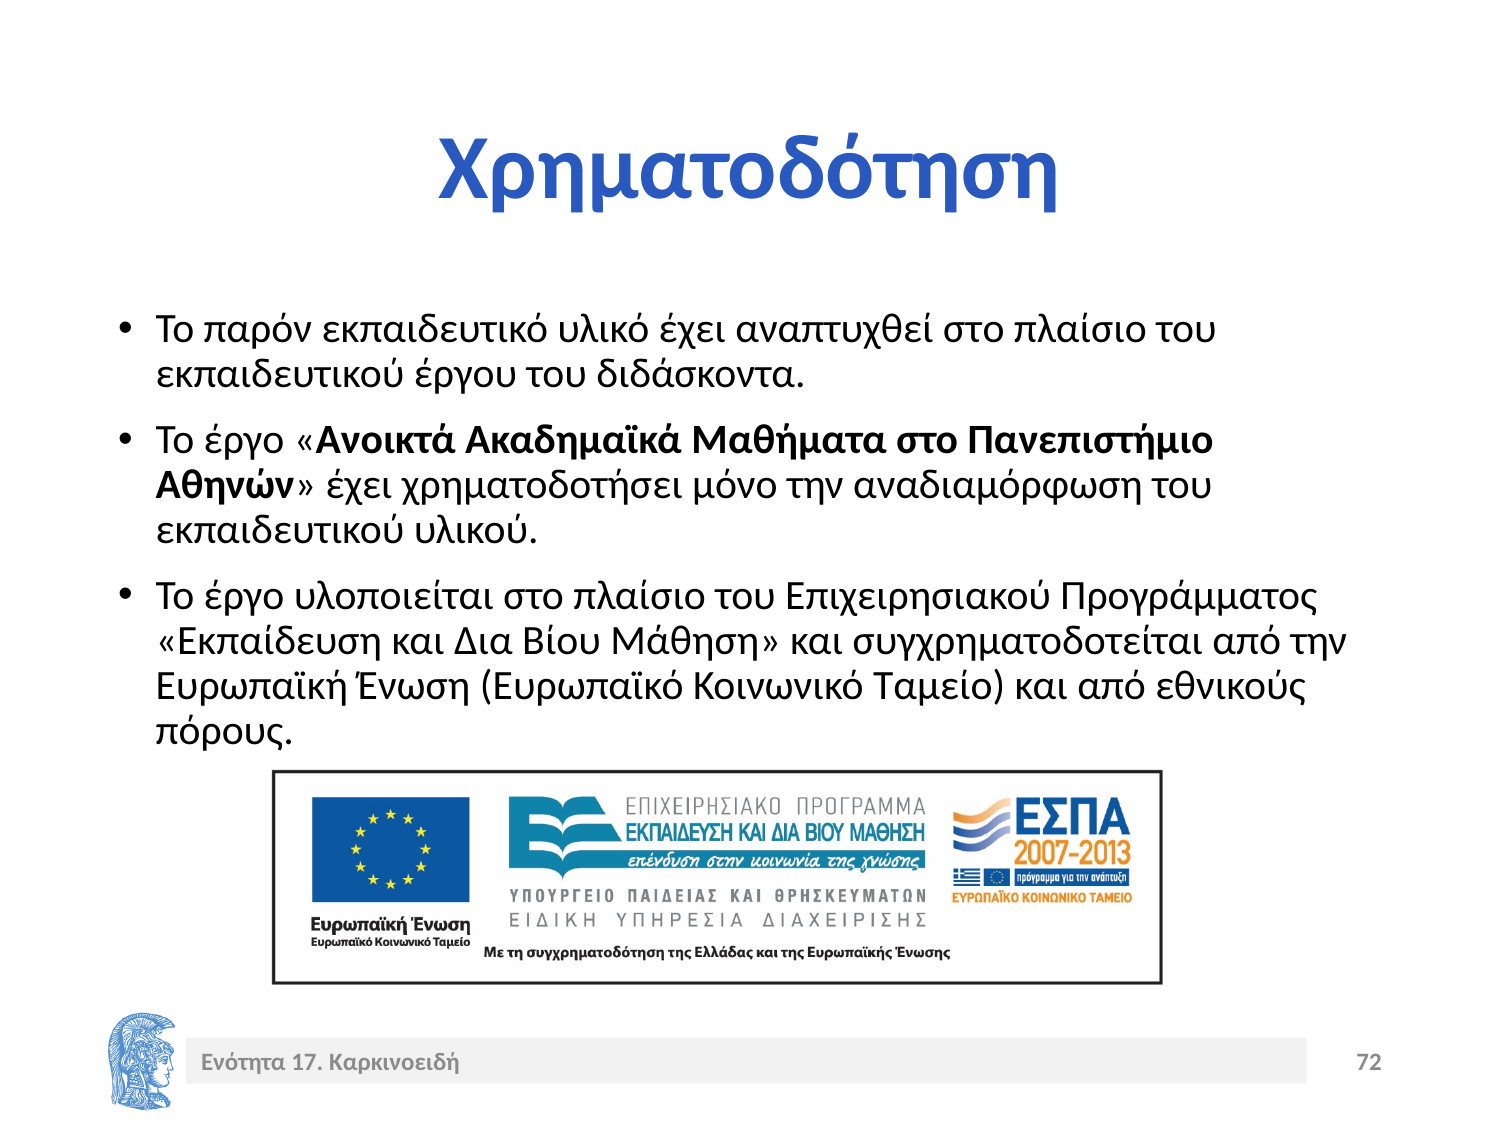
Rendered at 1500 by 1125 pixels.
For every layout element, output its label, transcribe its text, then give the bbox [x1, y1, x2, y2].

list Το παρόν εκπαιδευτικό υλικό έχει αναπτυχθεί στo πλαίσιo του εκπαιδευτικού έργου του διδάσκοντα. Το έργο «Ανοικτά Ακαδημαϊκά Μαθήματα στο Πανεπιστήμιο Αθηνών» έχει χρηματοδοτήσει μόνο την αναδιαμόρφωση του εκπαιδευτικού υλικού. Το έργο υλοποιείται στο πλαίσιο του Επιχειρησιακού Προγράμματος «Εκπαίδευση και Δια Βίου Μάθηση» και συγχρηματοδοτείται από την Ευρωπαϊκή Ένωση (Ευρωπαϊκό Κοινωνικό Ταμείο) και από εθνικούς πόρους. [103, 299, 1397, 1014]
footer Ενότητα 17. Καρκινοειδή [186, 1037, 1306, 1084]
slide_number 72 [1306, 1037, 1397, 1084]
picture [265, 763, 1169, 991]
title Χρηματοδότηση [103, 59, 1397, 278]
picture [103, 1014, 186, 1114]
